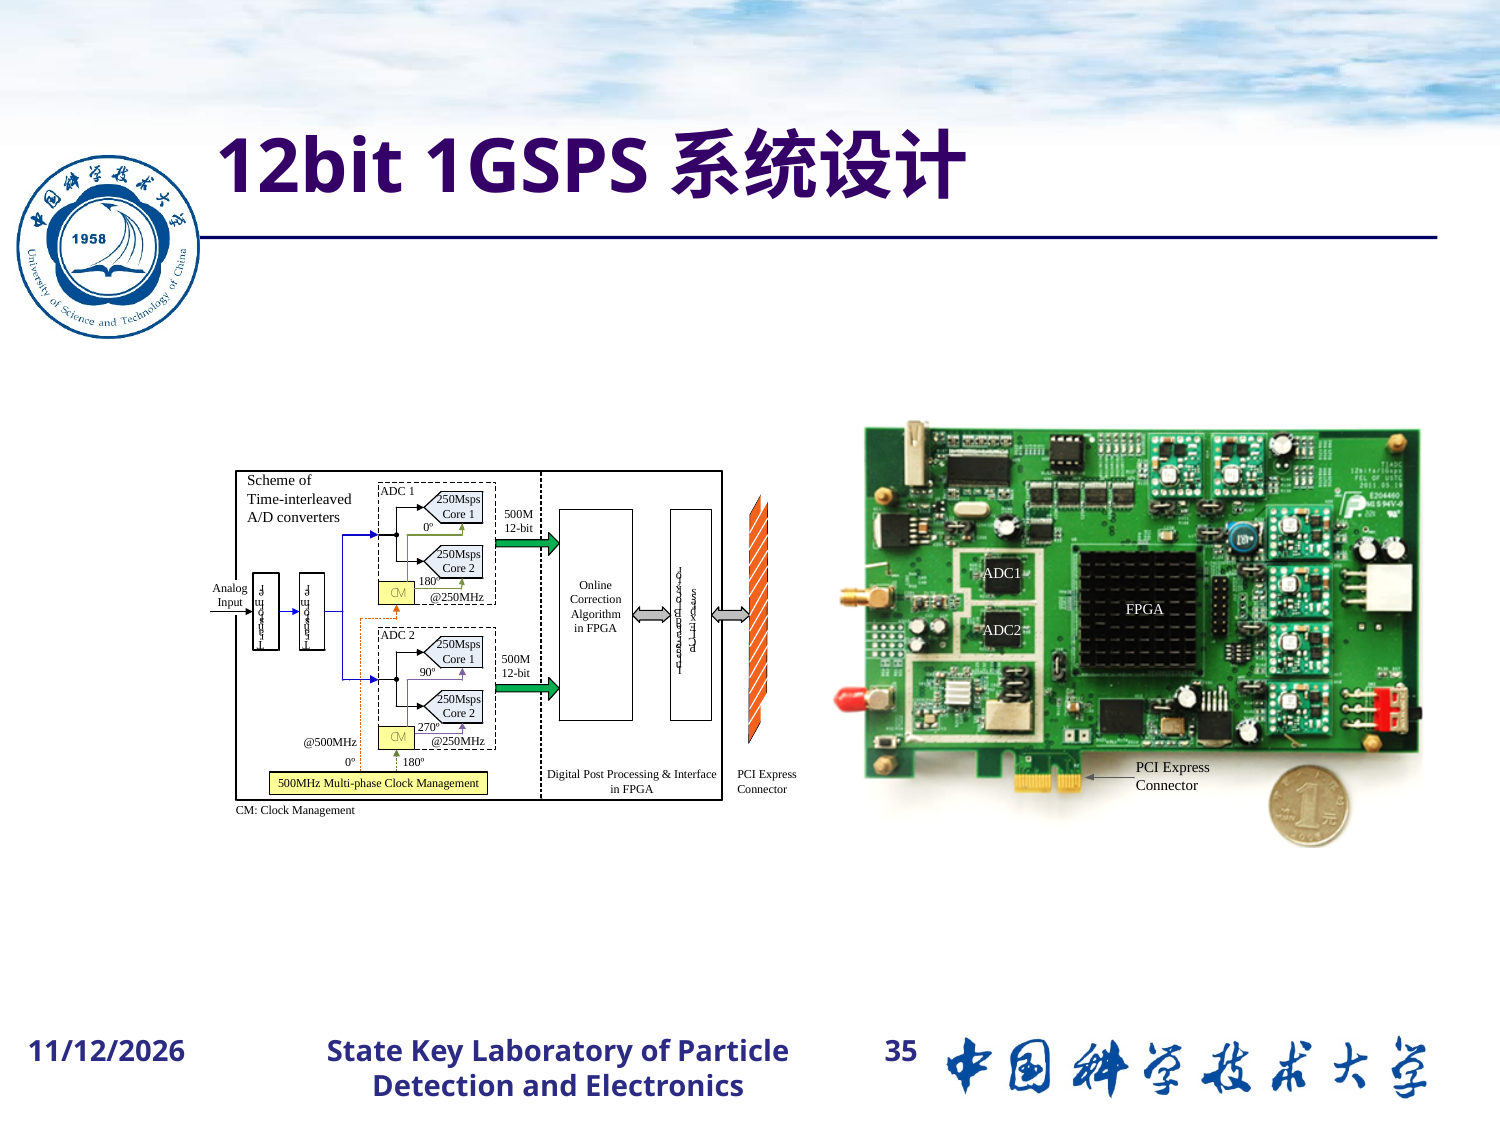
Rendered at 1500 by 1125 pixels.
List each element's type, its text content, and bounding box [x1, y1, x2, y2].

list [202, 446, 799, 820]
picture [0, 1, 1500, 339]
title 12bit 1GSPS系统设计 [200, 99, 1438, 225]
picture [934, 1024, 1438, 1101]
slide_number 35 [832, 1024, 934, 1101]
footer State Key Laboratory of Particle Detection and Electronics [301, 1024, 816, 1101]
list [826, 417, 1425, 850]
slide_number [12, 1024, 285, 1100]
